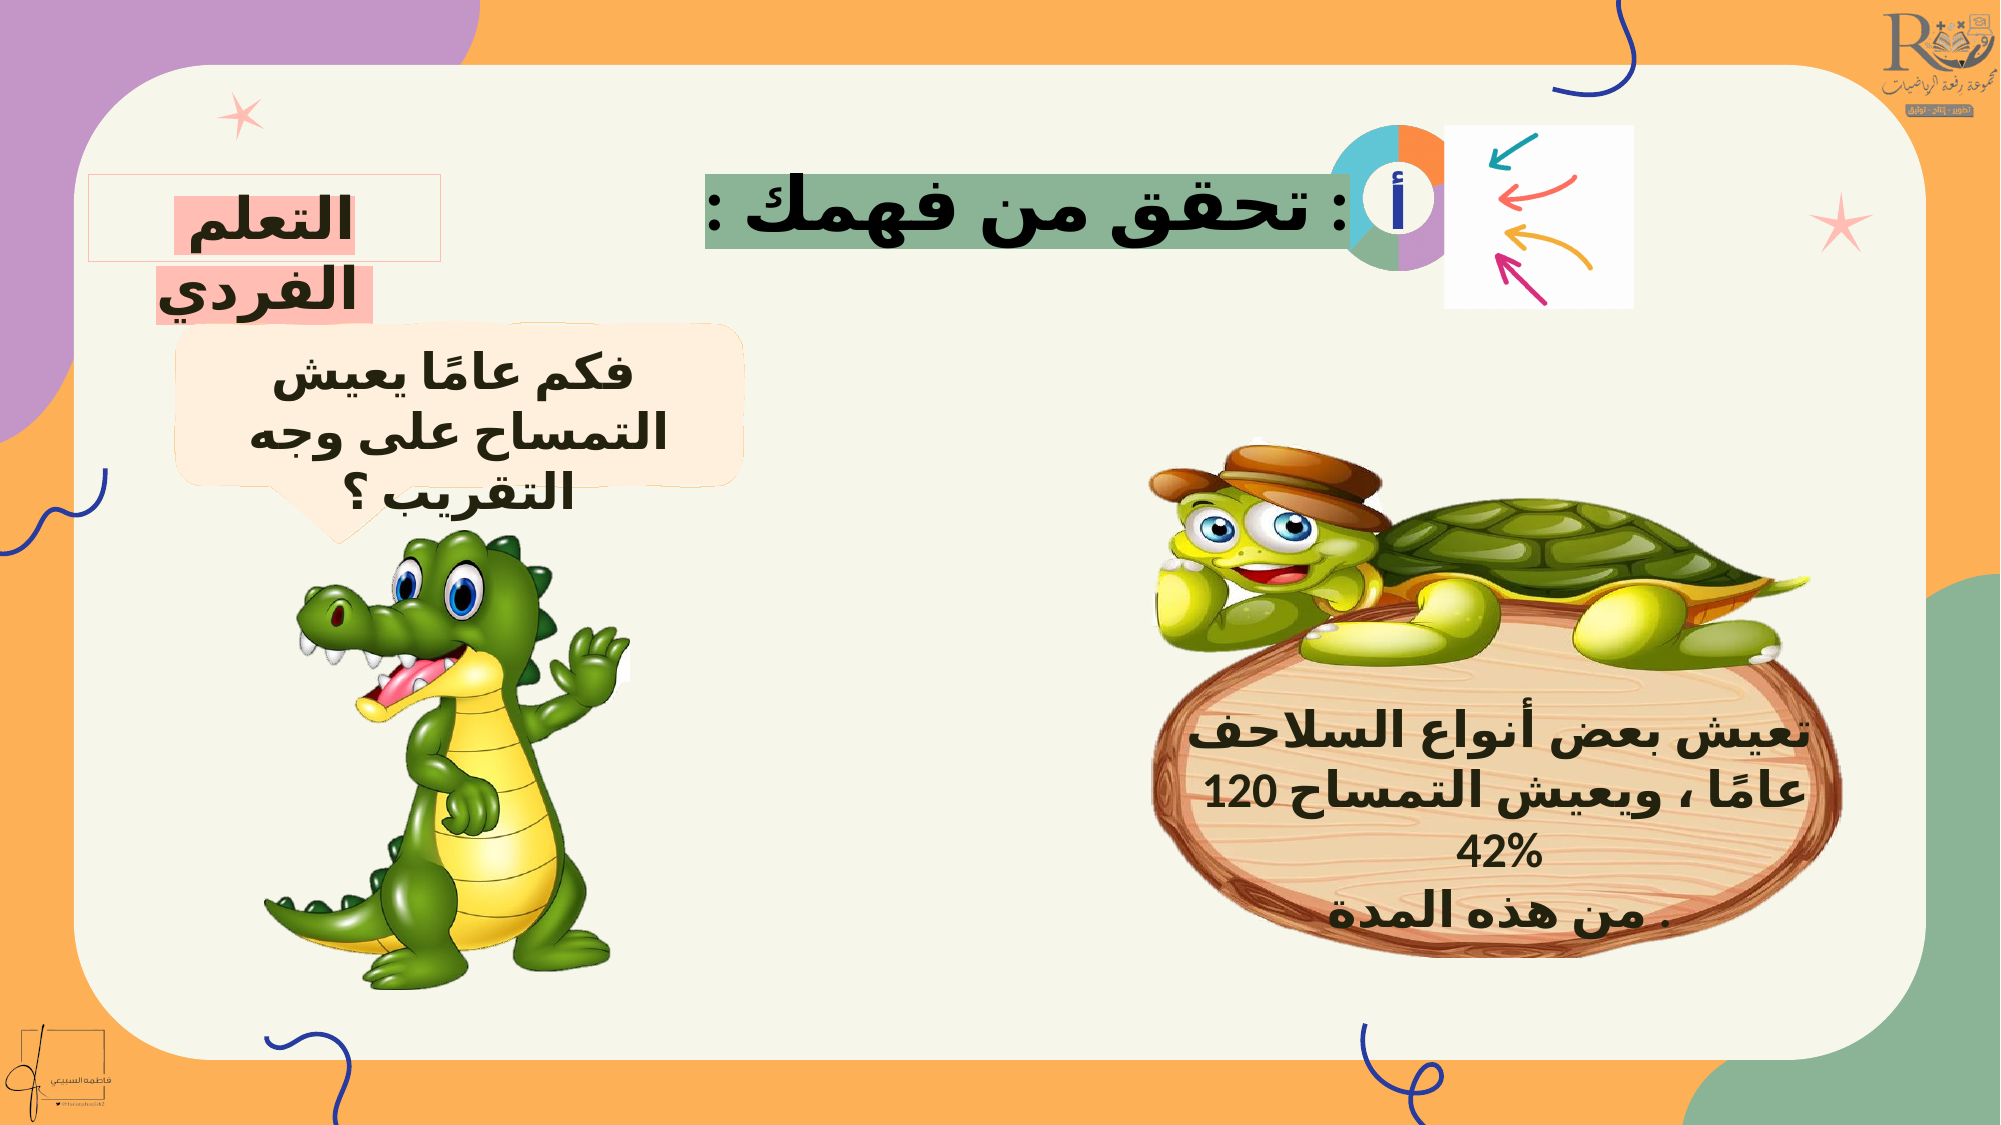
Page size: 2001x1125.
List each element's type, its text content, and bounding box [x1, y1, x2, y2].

picture [1134, 437, 1859, 970]
picture [0, 1022, 122, 1125]
picture [1319, 117, 1634, 313]
text_box فكم عامًا يعيش التمساح على وجه التقريب ؟ [174, 320, 745, 528]
text_box التعلم الفردي [88, 174, 441, 262]
picture [264, 529, 630, 990]
text_box : تحقق من فهمك : [596, 147, 1314, 257]
picture [1879, 0, 2000, 121]
text_box تعيش بعض أنواع السلاحف 120 عامًا ، ويعيش التمساح 42% من هذه المدة . [1143, 682, 1868, 1100]
